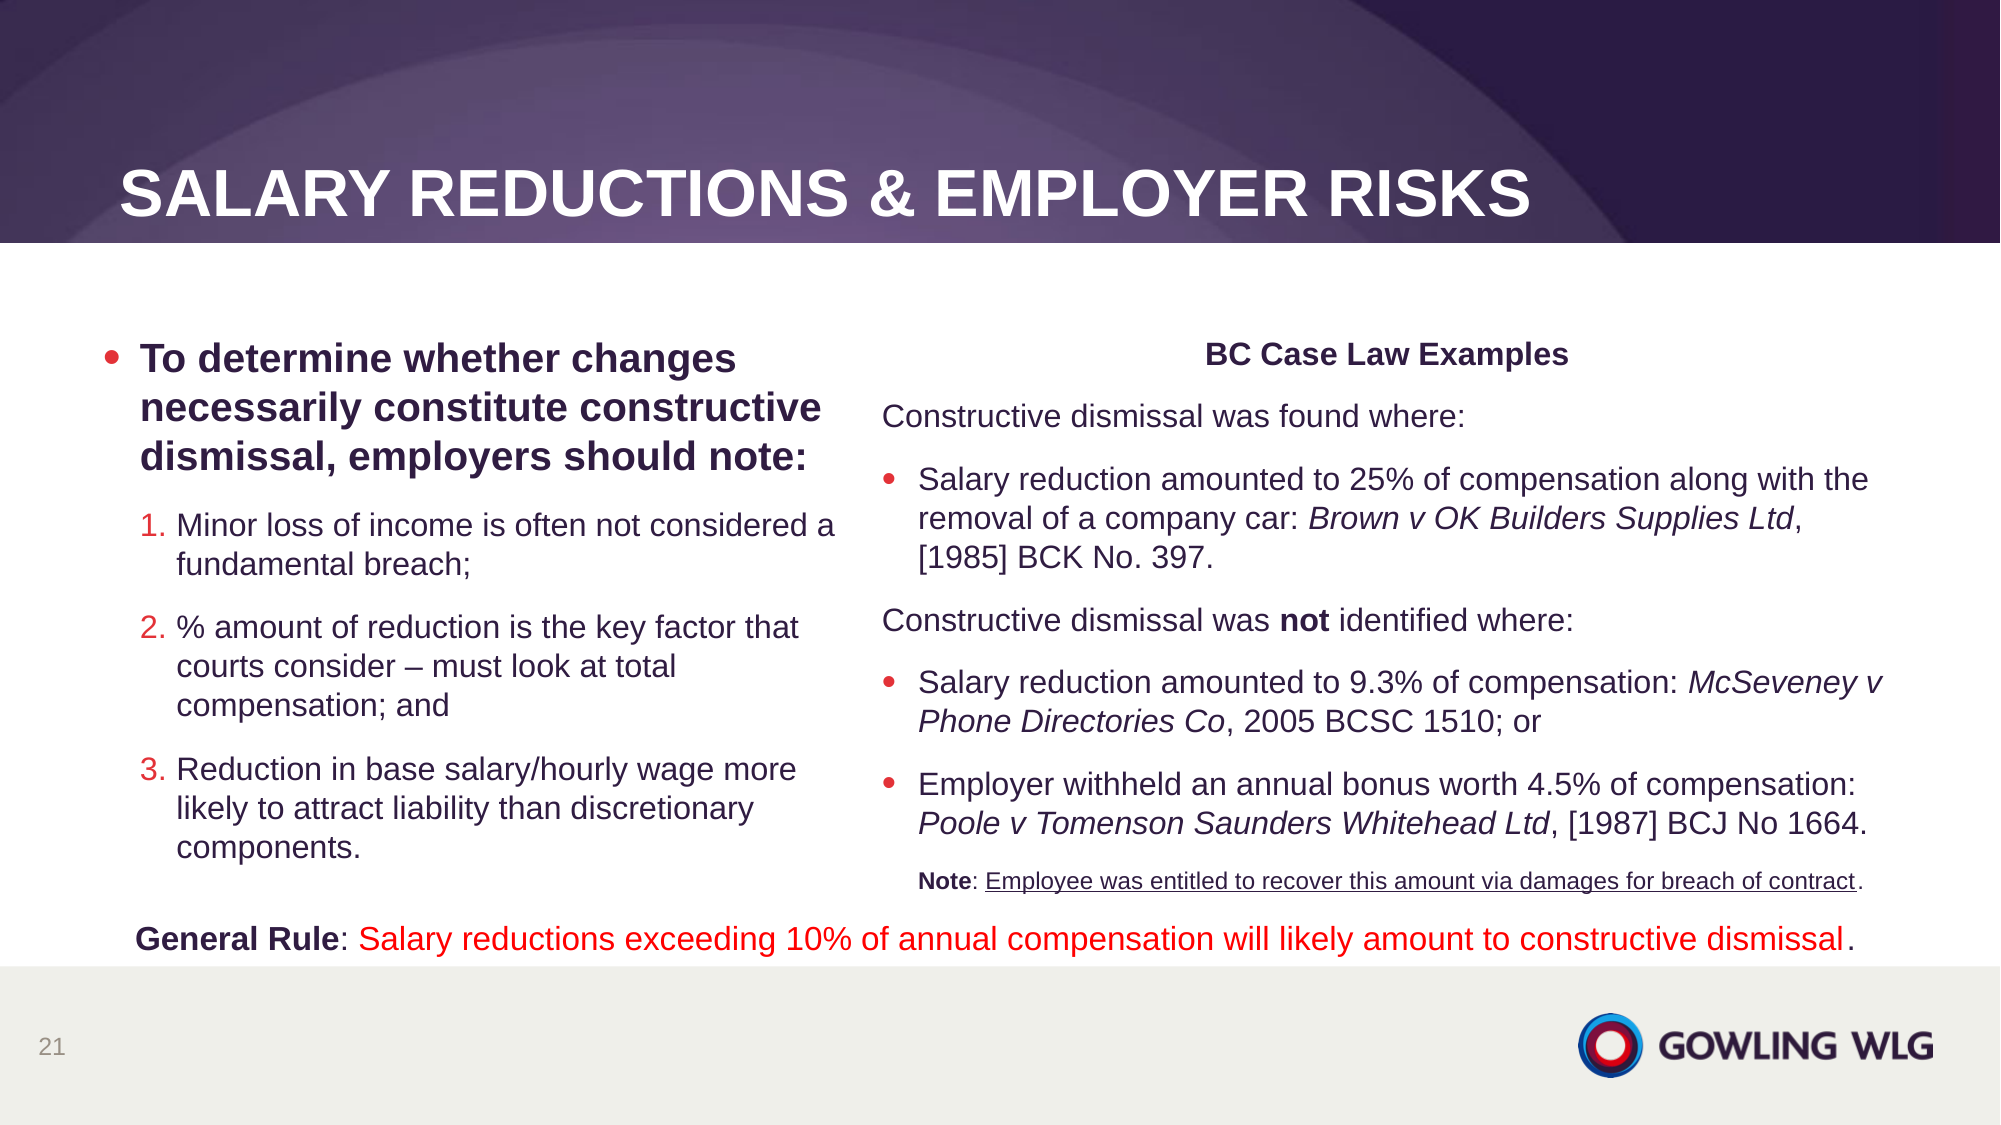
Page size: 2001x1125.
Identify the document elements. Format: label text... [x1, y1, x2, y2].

text_box General Rule: Salary reductions exceeding 10% of annual compensation will likely amount to constructive dismissal. [0, 916, 2000, 967]
list BC Case Law Examples Constructive dismissal was found where: Salary reduction amounted to 25% of compensation along with the removal of a company car: Brown v OK Builders Supplies Ltd, [1985] BCK No. 397. Constructive dismissal was not identified where: Salary reduction amounted to 9.3% of compensation: McSeveney v Phone Directories Co, 2005 BCSC 1510; or Employer withheld an annual bonus worth 4.5% of compensation: Poole v Tomenson Saunders Whitehead Ltd, [1987] BCJ No 1664. Note: Employee was entitled to recover this amount via damages for breach of contract. [881, 332, 1902, 905]
list To determine whether changes necessarily constitute constructive dismissal, employers should note: Minor loss of income is often not considered a fundamental breach; % amount of reduction is the key factor that courts consider – must look at total compensation; and Reduction in base salary/hourly wage more likely to attract liability than discretionary components. [102, 332, 847, 870]
title Salary reductions & employer Risks [104, 20, 1830, 238]
picture [1578, 1013, 1933, 1078]
slide_number 21 [0, 967, 105, 1125]
picture [0, 0, 2000, 243]
